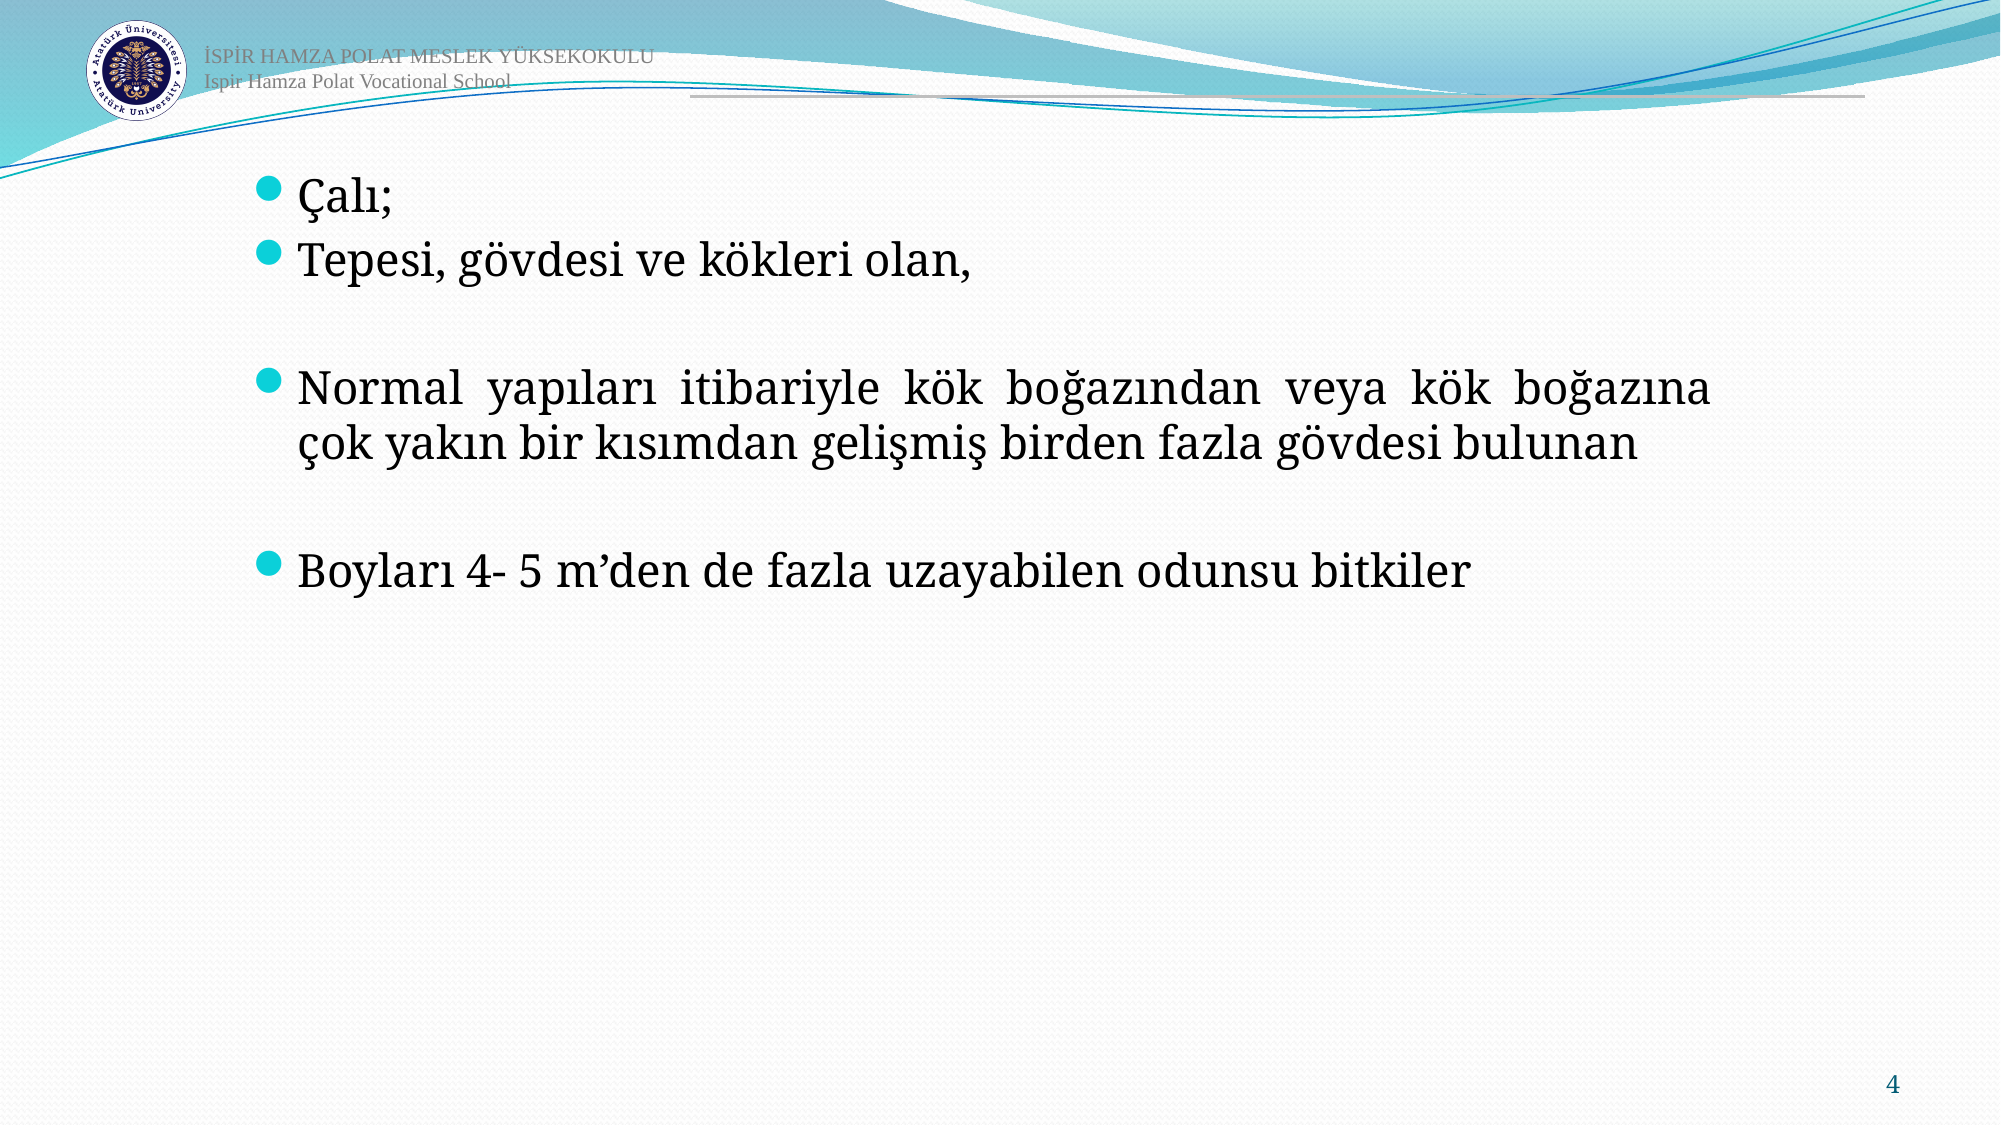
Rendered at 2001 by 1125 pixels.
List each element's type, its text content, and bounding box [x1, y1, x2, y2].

slide_number 4 [1733, 1042, 1900, 1103]
picture [86, 20, 187, 121]
list Çalı; Tepesi, gövdesi ve kökleri olan, Normal yapıları itibariyle kök boğazından veya kök boğazına çok yakın bir kısımdan gelişmiş birden fazla gövdesi bulunan Boyları 4- 5 m’den de fazla uzayabilen odunsu bitkiler [237, 166, 1729, 852]
